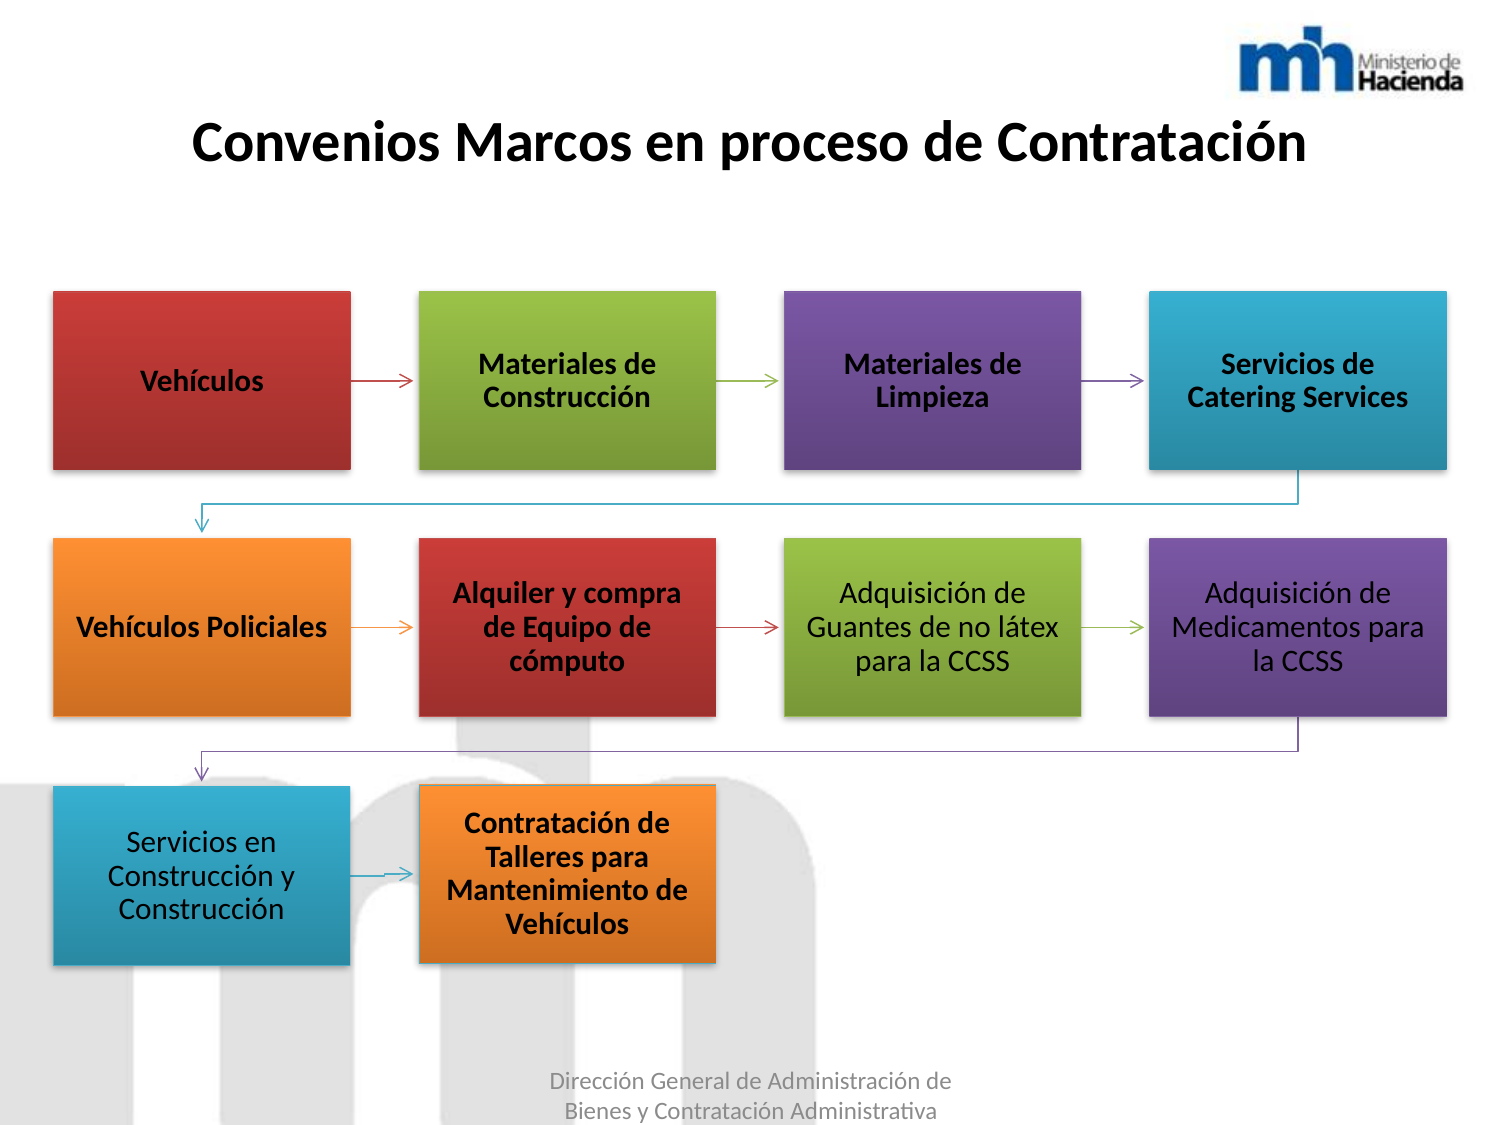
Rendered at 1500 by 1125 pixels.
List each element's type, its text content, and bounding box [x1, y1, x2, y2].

footer Dirección General de Administración de Bienes y Contratación Administrativa [513, 1065, 989, 1125]
title Convenios Marcos en proceso de Contratación [74, 89, 1426, 186]
picture [0, 0, 1500, 1125]
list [52, 207, 1448, 1047]
